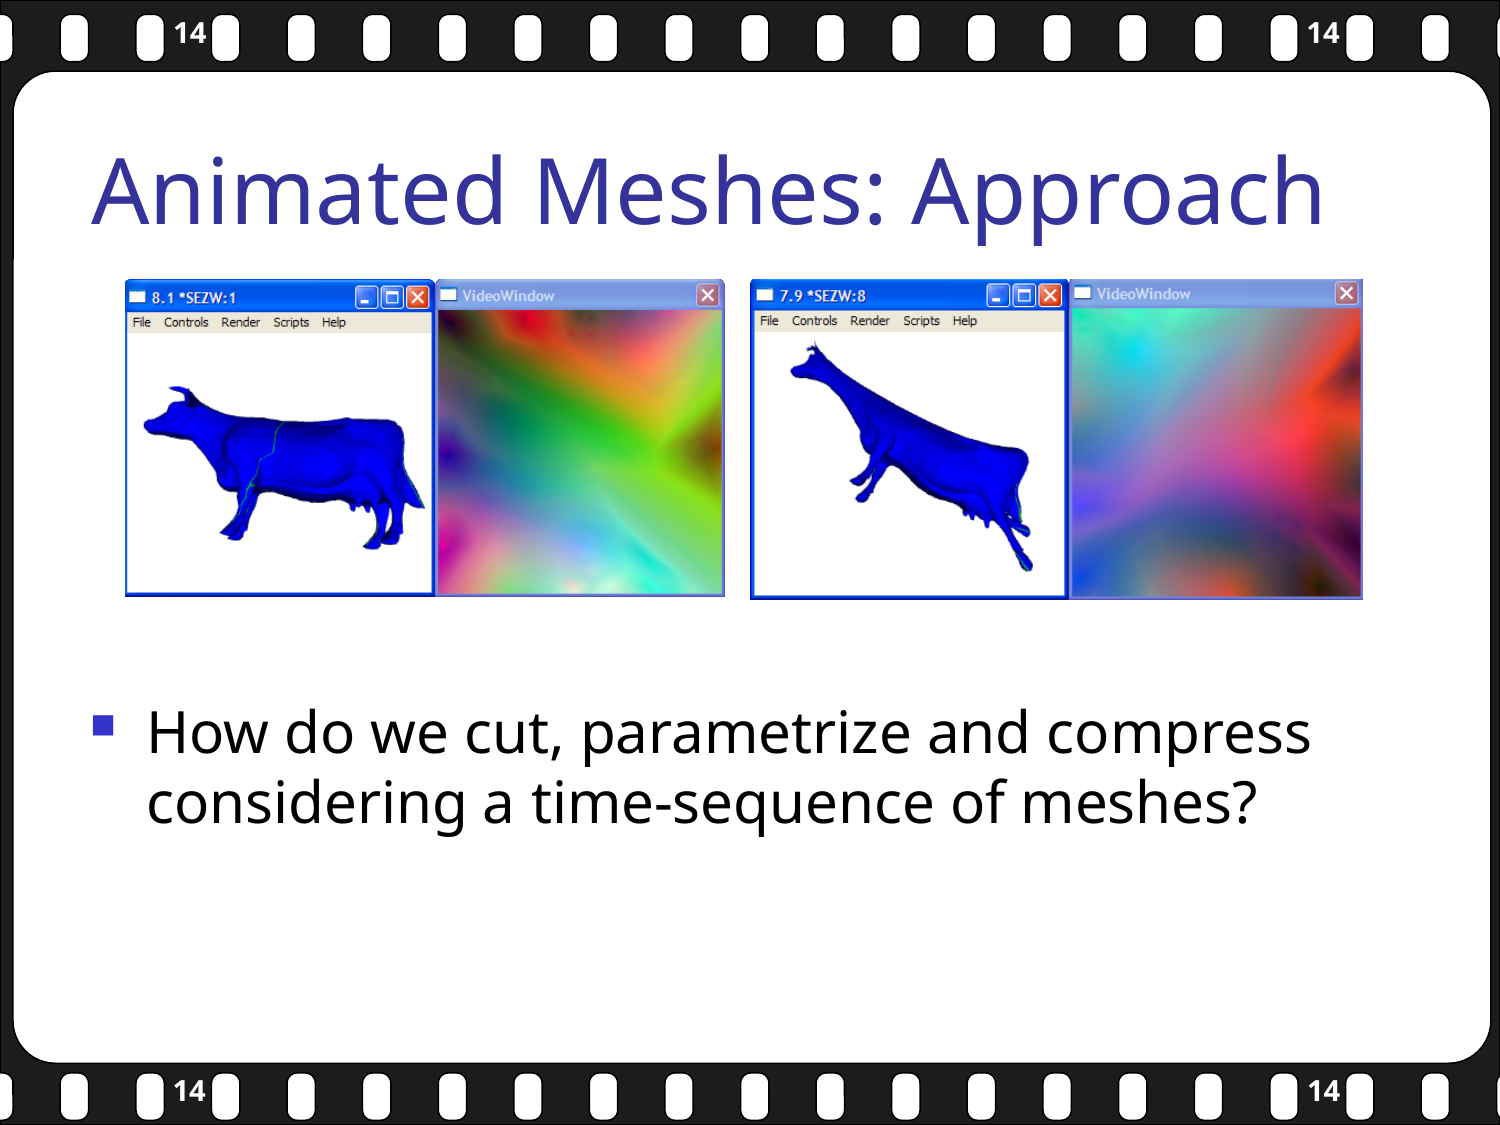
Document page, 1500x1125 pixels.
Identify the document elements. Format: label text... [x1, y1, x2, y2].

picture [749, 278, 1363, 601]
slide_number 14 [1042, 1045, 1356, 1120]
picture [124, 278, 726, 598]
list How do we cut, parametrize and compress considering a time-sequence of meshes? [75, 687, 1425, 865]
title Animated Meshes: Approach [76, 108, 1459, 250]
